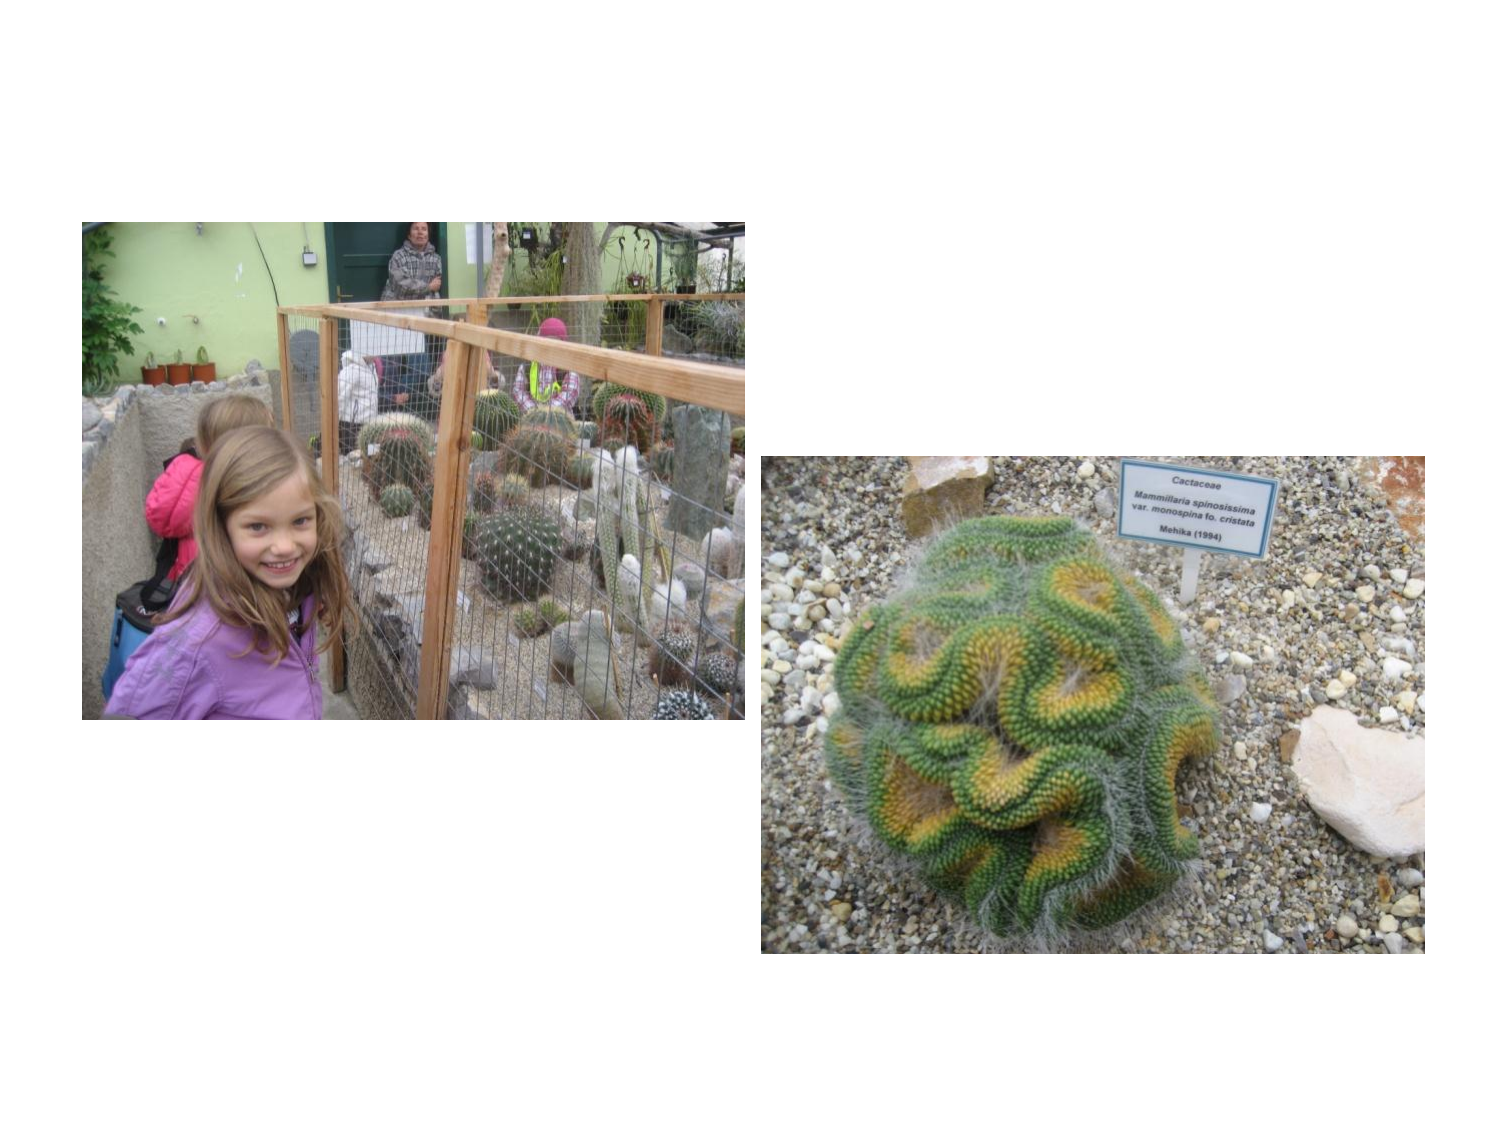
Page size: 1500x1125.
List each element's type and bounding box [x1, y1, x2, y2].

list [81, 222, 745, 720]
list [761, 456, 1425, 955]
